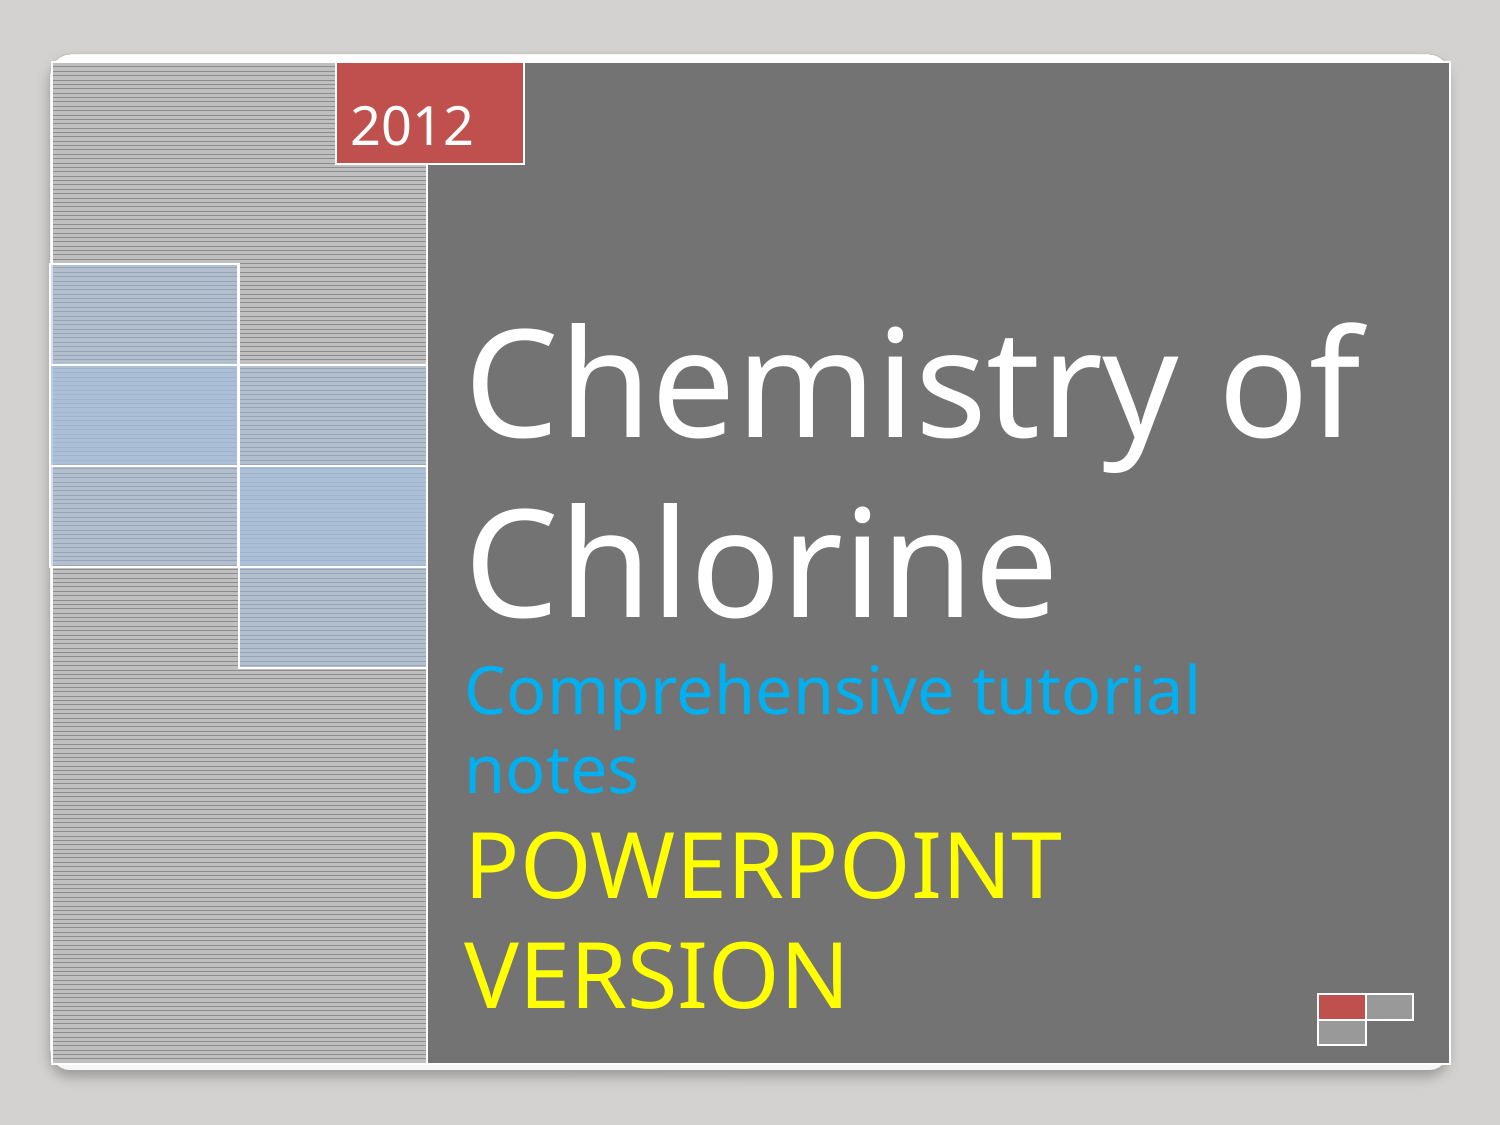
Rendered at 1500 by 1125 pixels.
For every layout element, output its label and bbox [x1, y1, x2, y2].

text_box [49, 62, 1451, 1065]
text_box [0, 0, 1500, 75]
